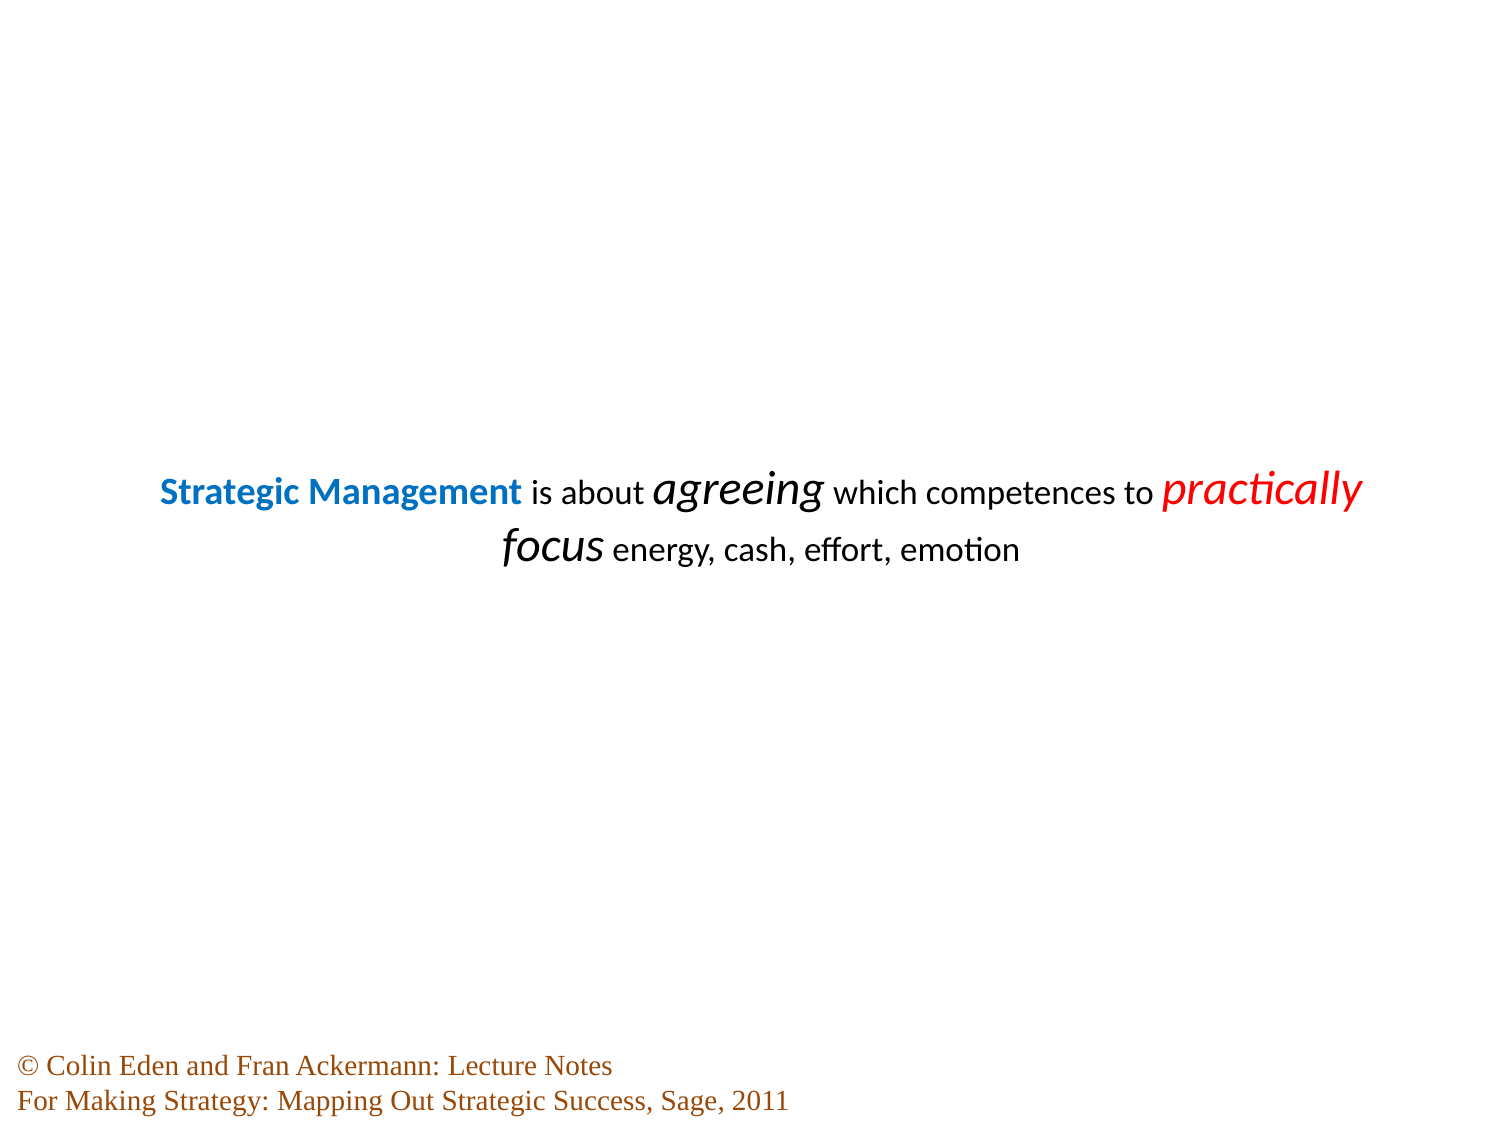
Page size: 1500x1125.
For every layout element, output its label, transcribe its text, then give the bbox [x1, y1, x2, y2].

title Strategic Management is about agreeing which competences to practically focus energy, cash, effort, emotion [123, 361, 1399, 603]
